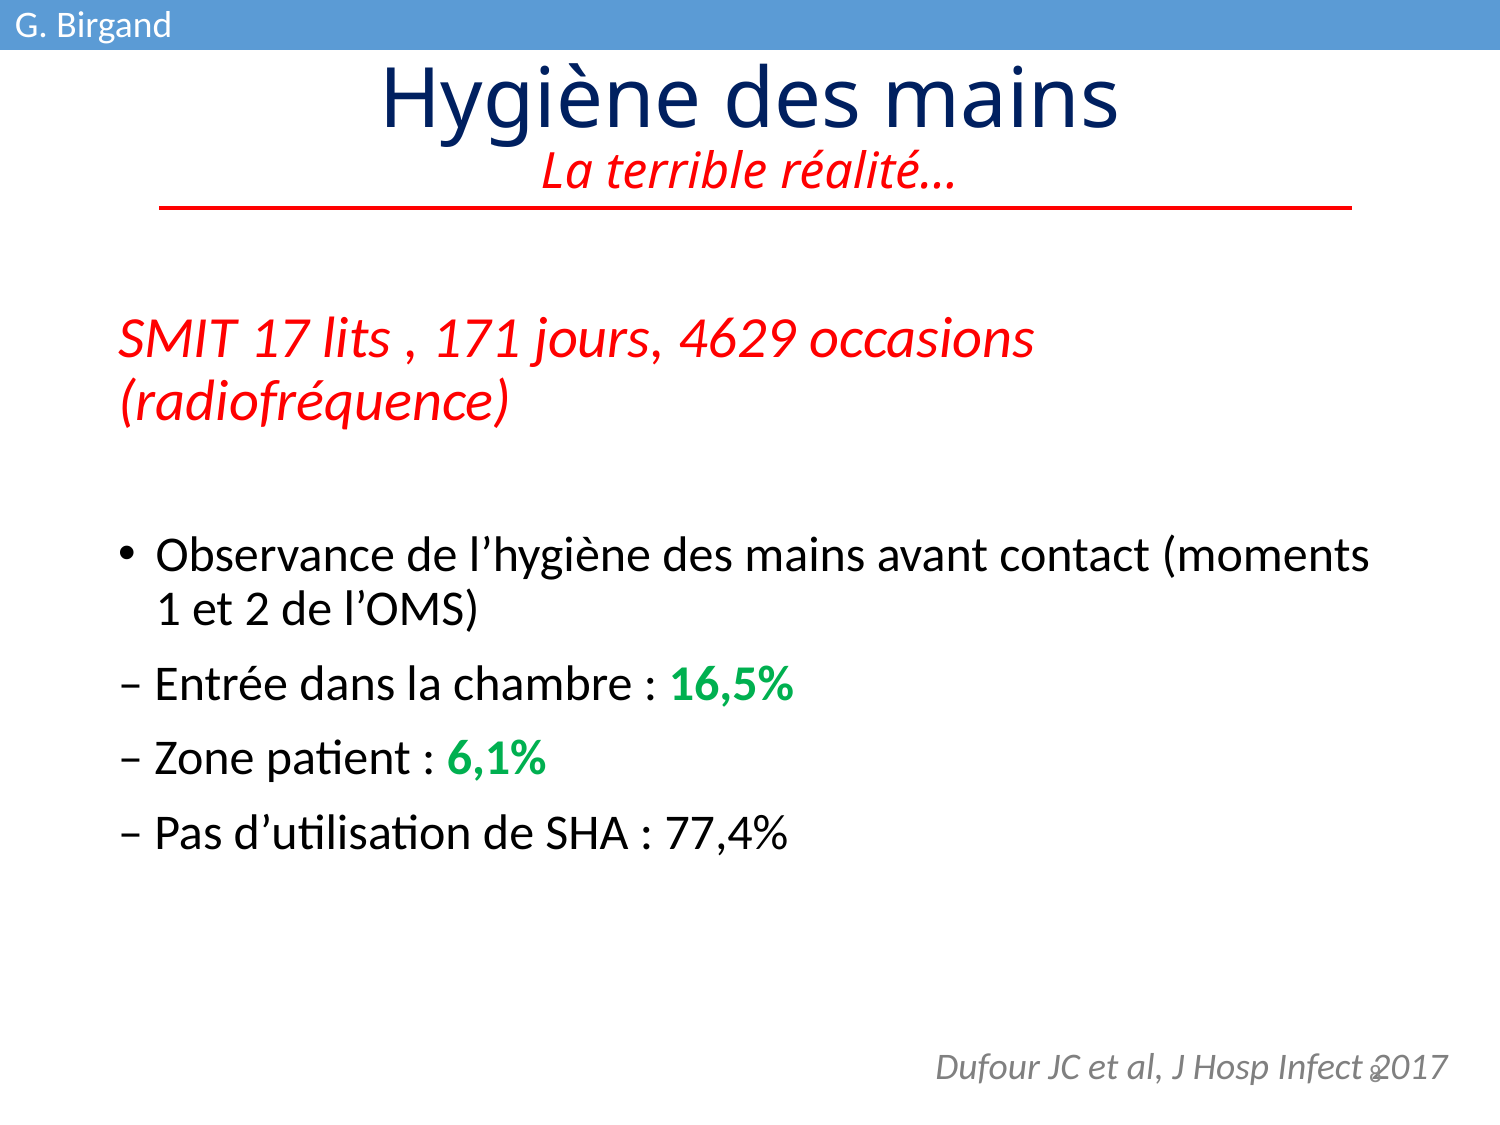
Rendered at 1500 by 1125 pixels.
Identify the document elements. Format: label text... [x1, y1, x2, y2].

text_box G. Birgand [0, 0, 1500, 51]
list SMIT 17 lits , 171 jours, 4629 occasions (radiofréquence) Observance de l’hygiène des mains avant contact (moments 1 et 2 de l’OMS) – Entrée dans la chambre : 16,5% – Zone patient : 6,1% – Pas d’utilisation de SHA : 77,4% [103, 299, 1397, 1014]
title Hygiène des mains La terrible réalité… [103, 51, 1397, 237]
slide_number 8 [1059, 1042, 1397, 1103]
text_box Dufour JC et al, J Hosp Infect 2017 [920, 1034, 1463, 1095]
